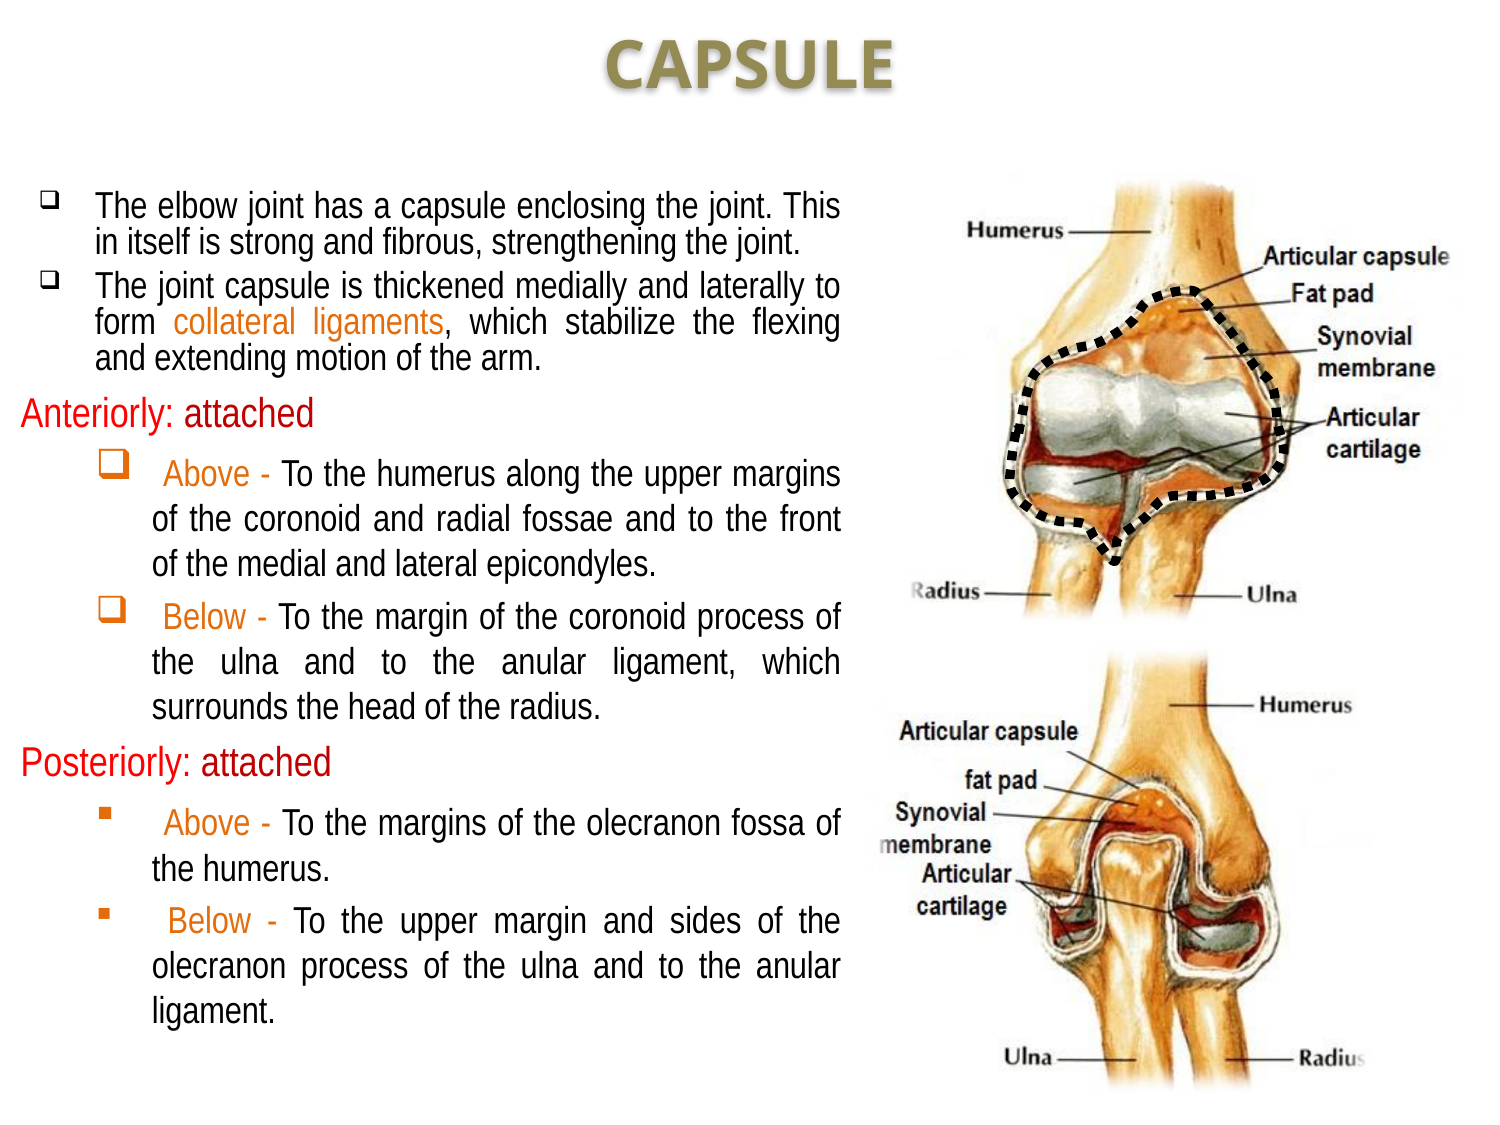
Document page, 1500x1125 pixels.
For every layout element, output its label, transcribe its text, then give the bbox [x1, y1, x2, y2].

title CAPSULE [0, 7, 1500, 110]
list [867, 644, 1372, 1093]
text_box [903, 172, 1465, 624]
list The elbow joint has a capsule enclosing the joint. This in itself is strong and fibrous, strengthening the joint. The joint capsule is thickened medially and laterally to form collateral ligaments, which stabilize the flexing and extending motion of the arm. Anteriorly: attached Above - To the humerus along the upper margins of the coronoid and radial fossae and to the front of the medial and lateral epicondyles. Below - To the margin of the coronoid process of the ulna and to the anular ligament, which surrounds the head of the radius. Posteriorly: attached Above - To the margins of the olecranon fossa of the humerus. Below - To the upper margin and sides of the olecranon process of the ulna and to the anular ligament. [4, 180, 858, 1084]
